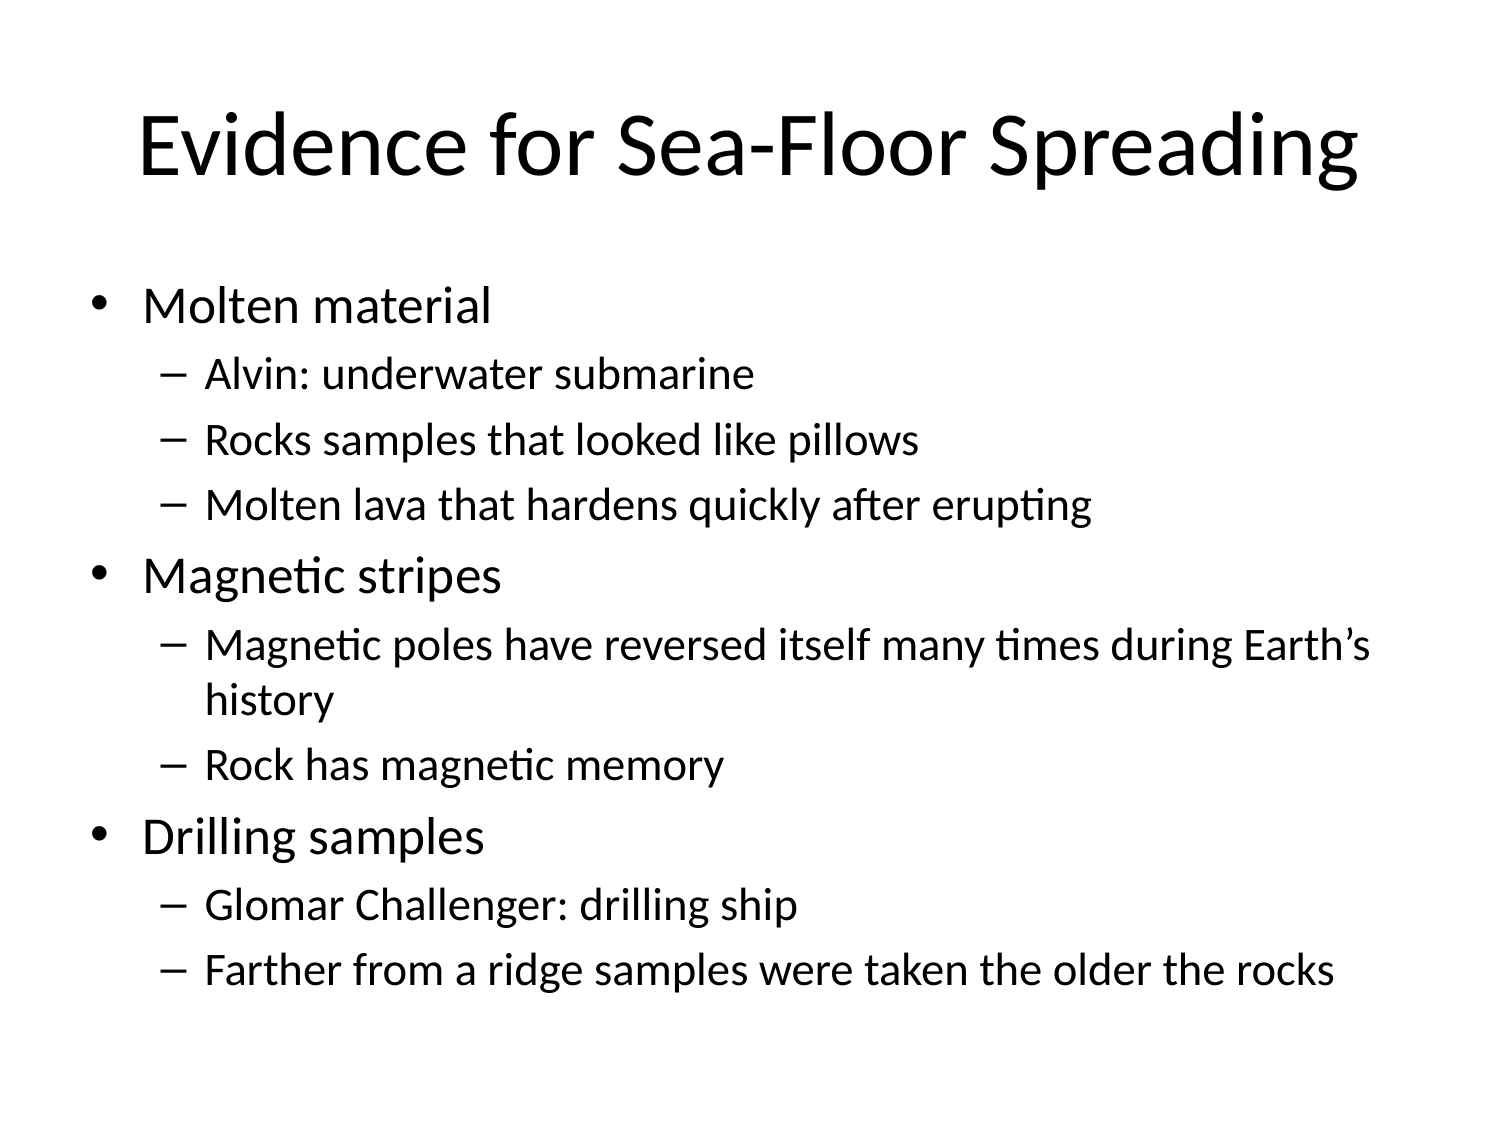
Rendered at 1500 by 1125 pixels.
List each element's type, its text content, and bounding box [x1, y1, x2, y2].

title Evidence for Sea-Floor Spreading [75, 45, 1425, 233]
list Molten material Alvin: underwater submarine Rocks samples that looked like pillows Molten lava that hardens quickly after erupting Magnetic stripes Magnetic poles have reversed itself many times during Earth’s history Rock has magnetic memory Drilling samples Glomar Challenger: drilling ship Farther from a ridge samples were taken the older the rocks [75, 262, 1425, 1005]
